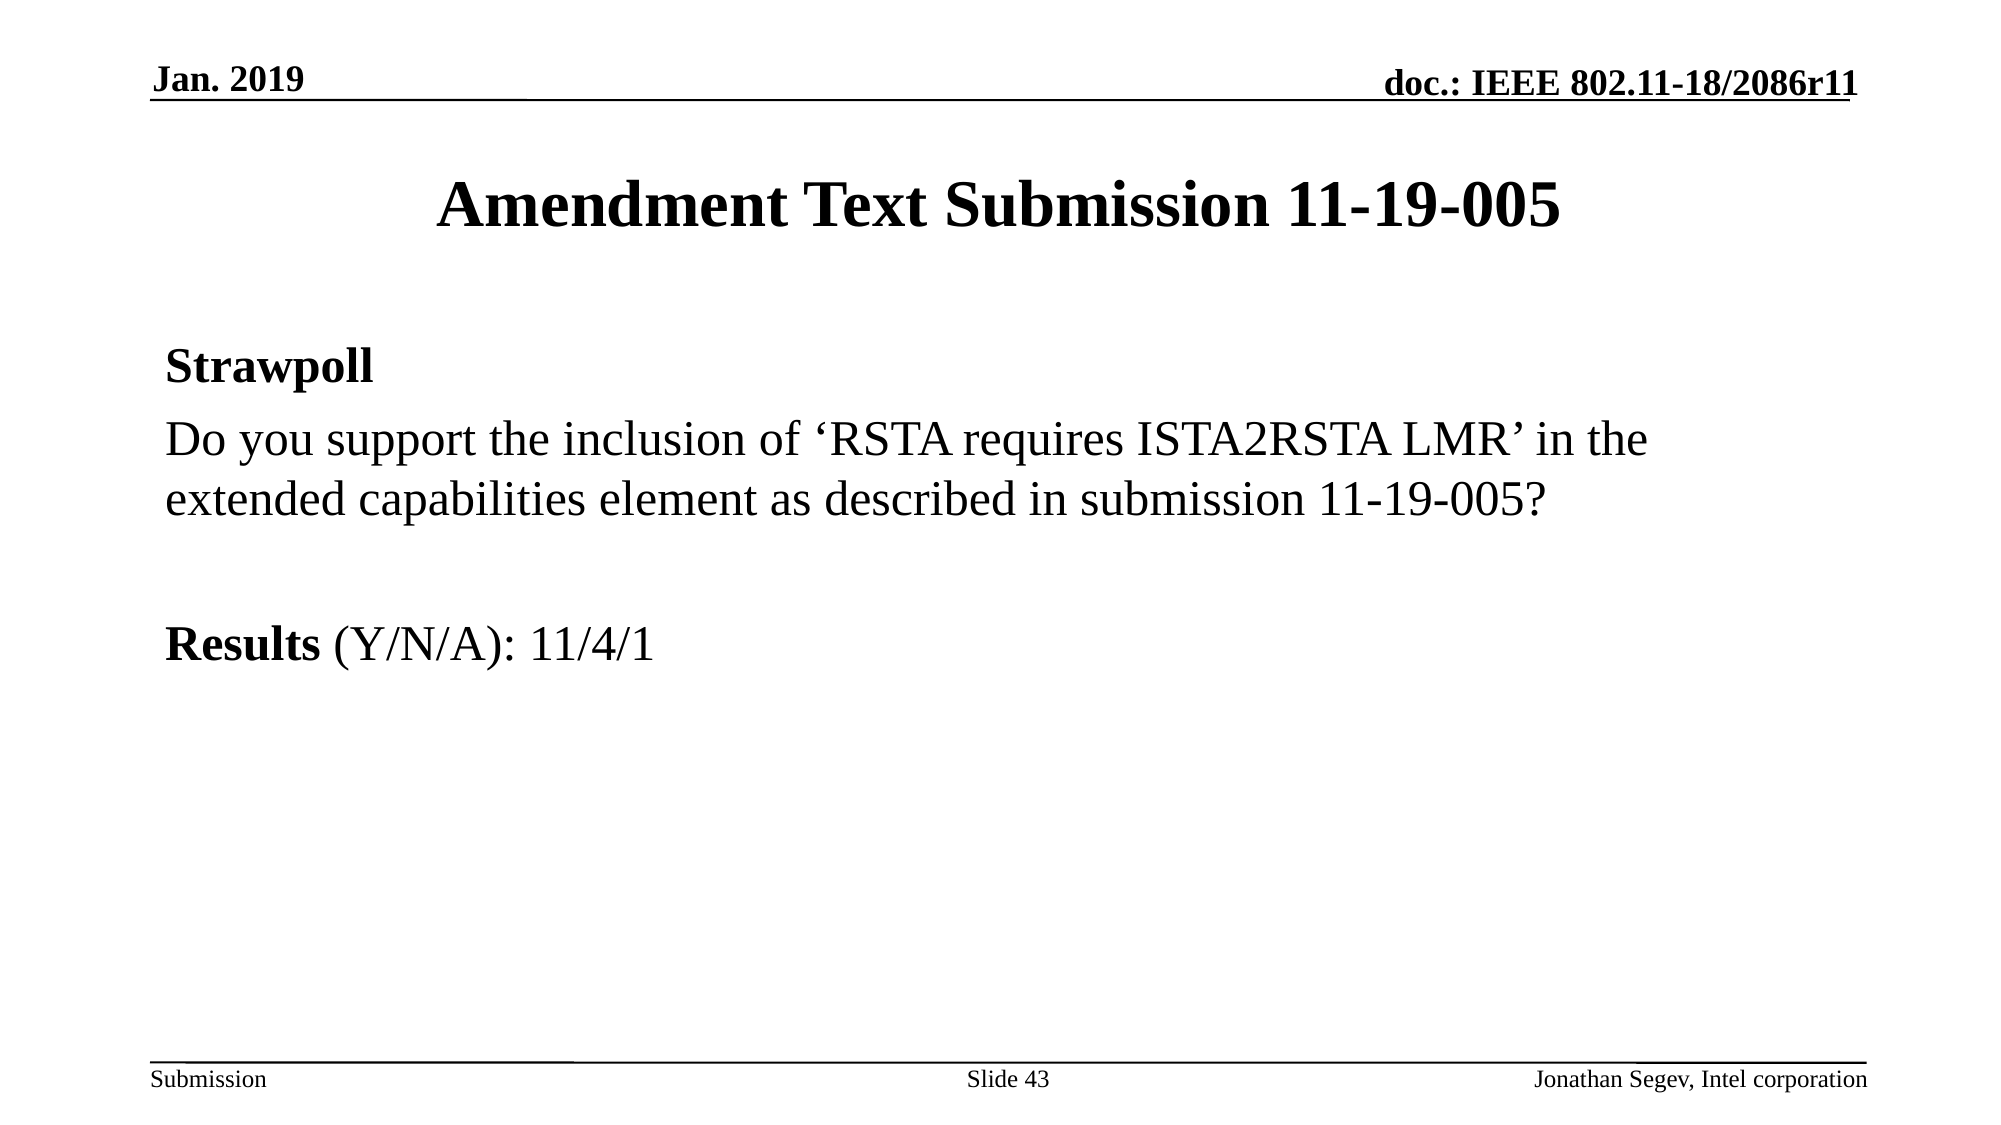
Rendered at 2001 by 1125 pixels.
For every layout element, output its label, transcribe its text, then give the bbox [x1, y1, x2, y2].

title Amendment Text Submission 11-19-005 [149, 112, 1850, 288]
list Strawpoll Do you support the inclusion of ‘RSTA requires ISTA2RSTA LMR’ in the extended capabilities element as described in submission 11-19-005? Results (Y/N/A): 11/4/1 [149, 324, 1850, 1000]
footer Jonathan Segev, Intel corporation [1171, 1061, 1869, 1093]
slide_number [152, 54, 563, 100]
slide_number Slide 43 [950, 1061, 1067, 1123]
